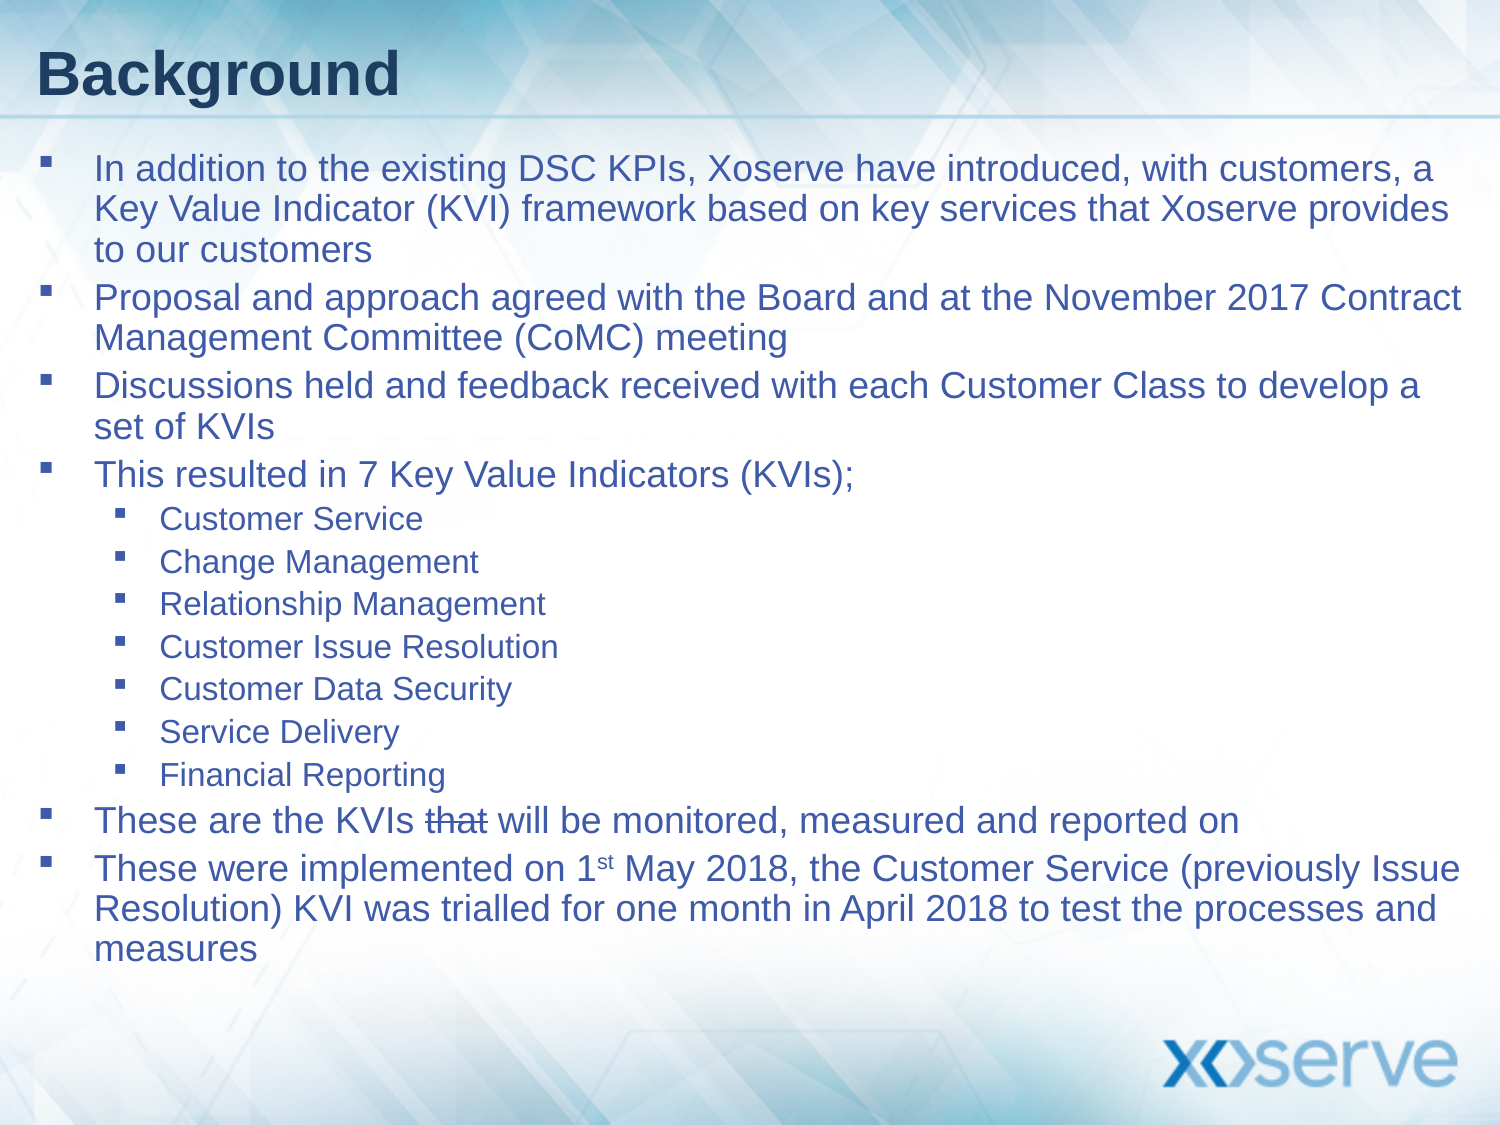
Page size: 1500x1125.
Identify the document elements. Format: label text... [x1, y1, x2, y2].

picture [0, 0, 1500, 1125]
list In addition to the existing DSC KPIs, Xoserve have introduced, with customers, a Key Value Indicator (KVI) framework based on key services that Xoserve provides to our customers Proposal and approach agreed with the Board and at the November 2017 Contract Management Committee (CoMC) meeting Discussions held and feedback received with each Customer Class to develop a set of KVIs This resulted in 7 Key Value Indicators (KVIs); Customer Service Change Management Relationship Management Customer Issue Resolution Customer Data Security Service Delivery Financial Reporting These are the KVIs that will be monitored, measured and reported on These were implemented on 1st May 2018, the Customer Service (previously Issue Resolution) KVI was trialled for one month in April 2018 to test the processes and measures [37, 149, 1463, 905]
title Background [36, 0, 1463, 149]
